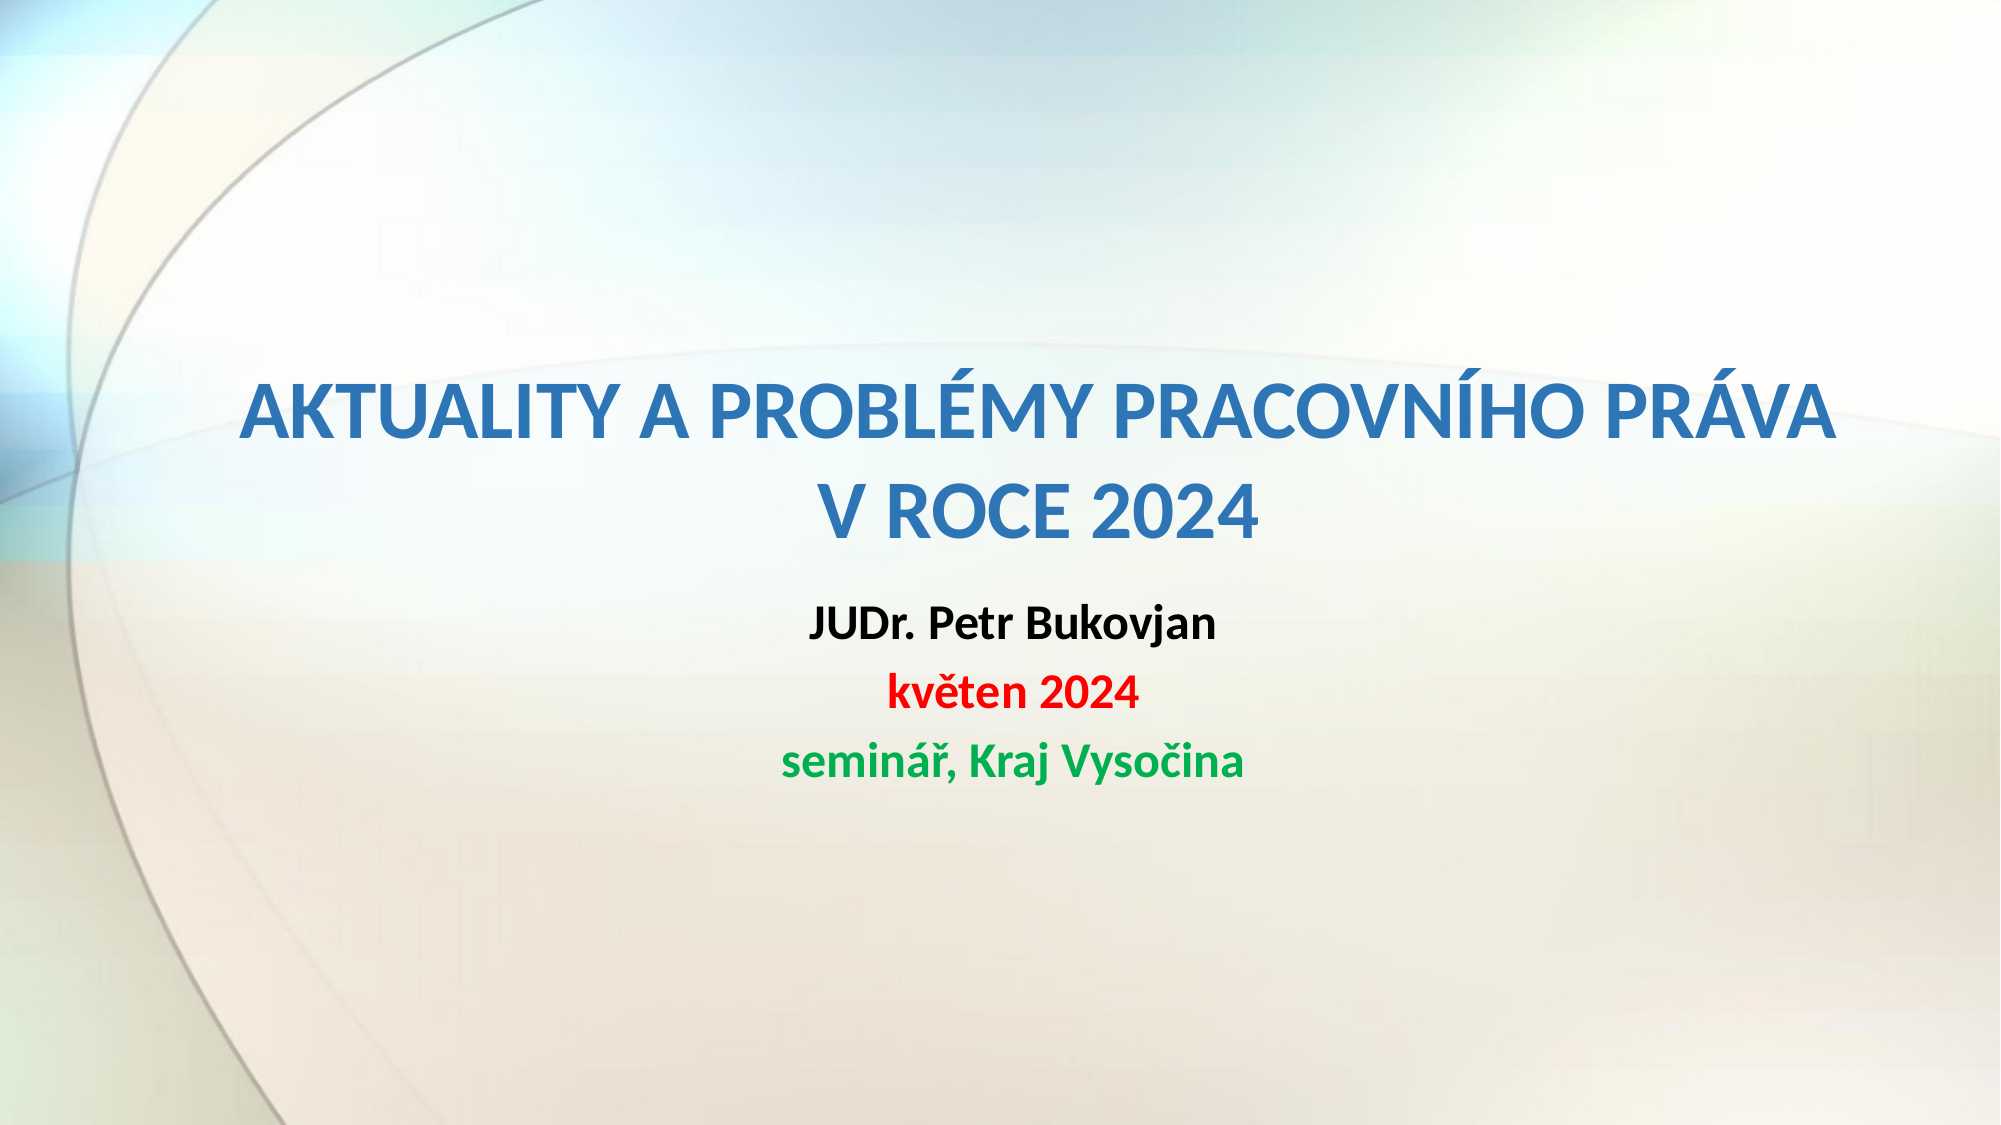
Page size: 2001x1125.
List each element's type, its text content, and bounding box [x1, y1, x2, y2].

picture [0, 0, 2001, 1125]
subtitle JUDr. Petr Bukovjan květen 2024 seminář, Kraj Vysočina [263, 589, 1764, 983]
title AKTUALITY A PROBLÉMY PRACOVNÍHO PRÁVA V ROCE 2024 [77, 202, 2000, 563]
